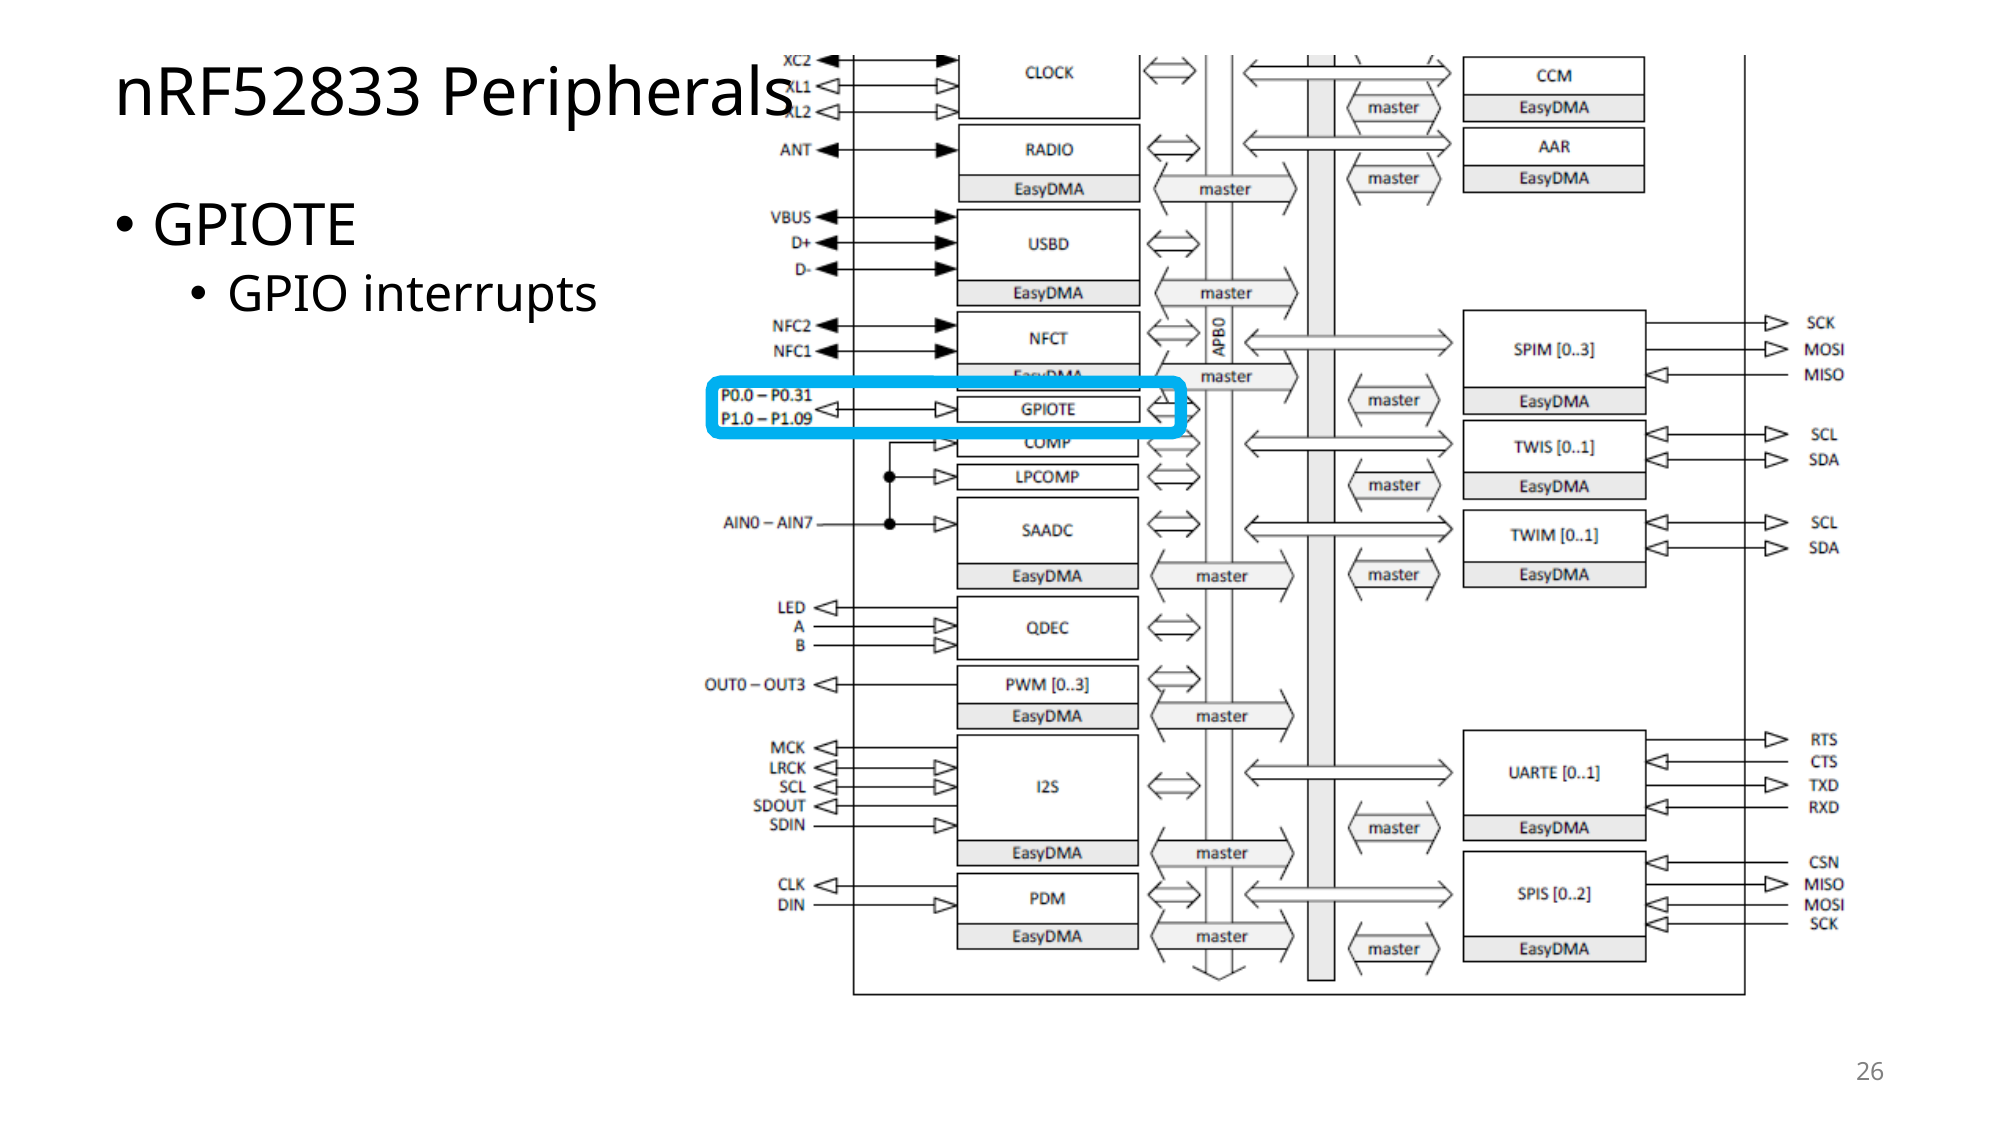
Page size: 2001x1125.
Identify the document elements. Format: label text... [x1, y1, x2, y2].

slide_number 26 [1749, 1042, 1900, 1103]
picture [696, 55, 1900, 1013]
title nRF52833 Peripherals [99, 37, 1900, 150]
list GPIOTE GPIO interrupts [99, 187, 696, 1013]
